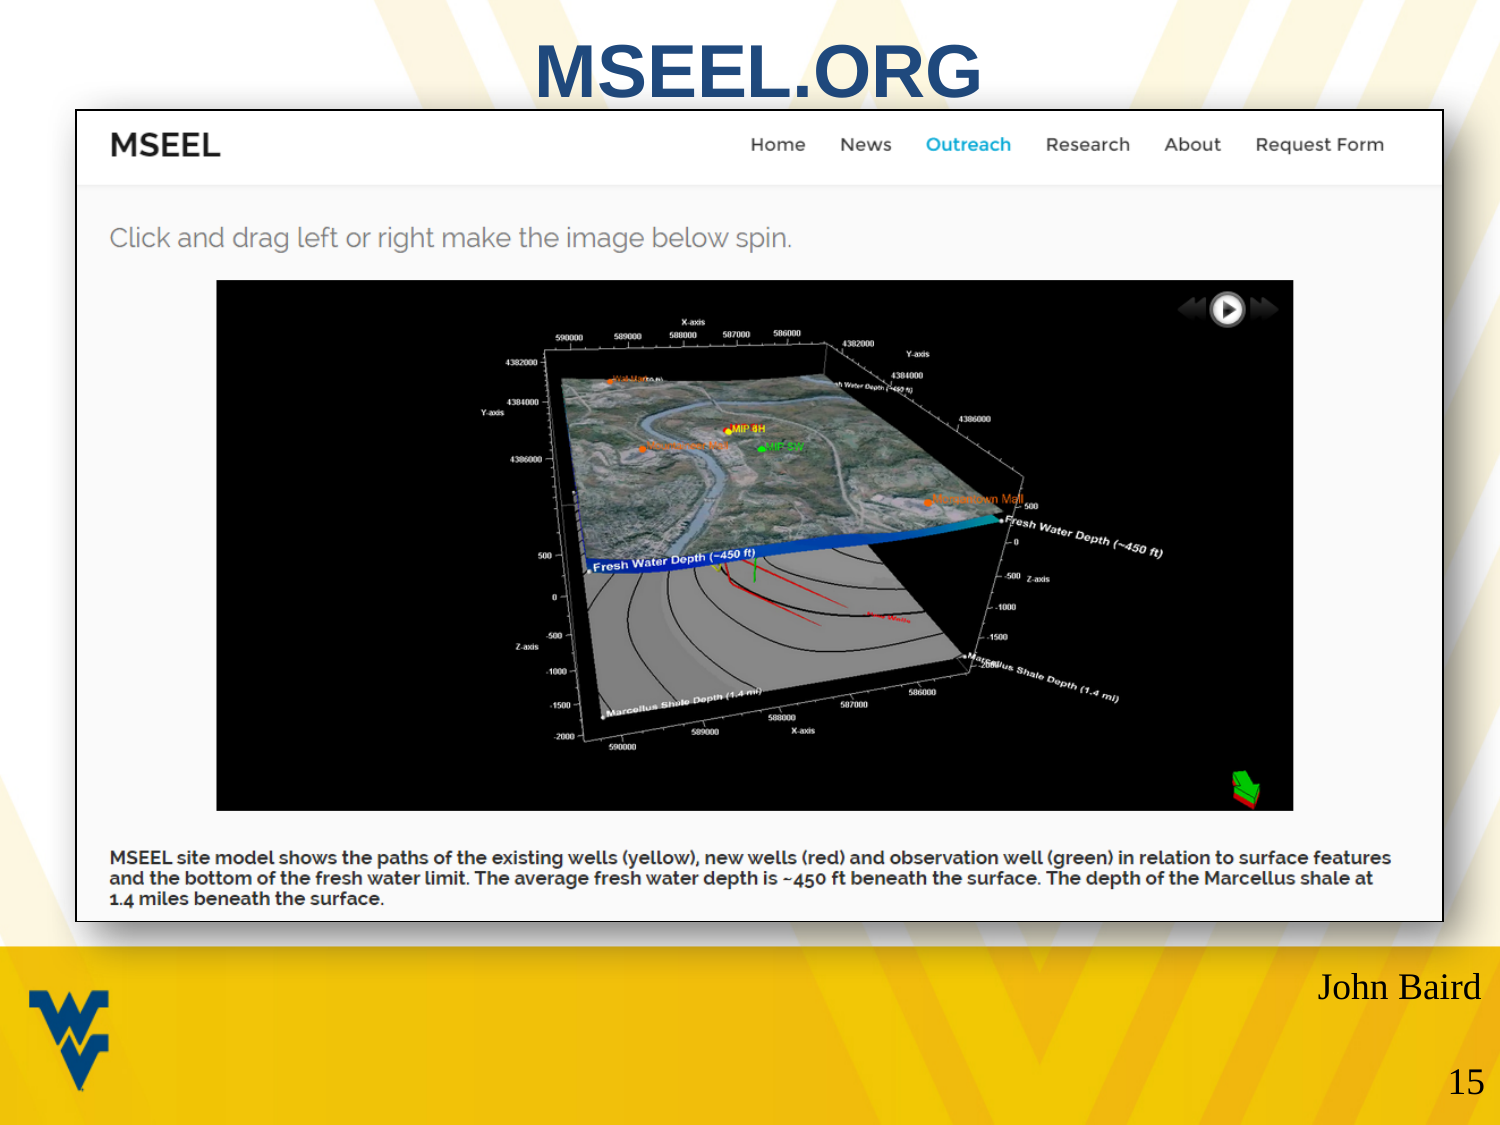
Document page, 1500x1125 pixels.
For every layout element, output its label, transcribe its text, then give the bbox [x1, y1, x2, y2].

title MSEEL.ORG [84, 0, 1435, 102]
text_box 15 [1400, 1049, 1500, 1125]
text_box John Baird [1303, 954, 1497, 1015]
picture [76, 110, 1443, 921]
picture [0, 0, 1500, 1125]
